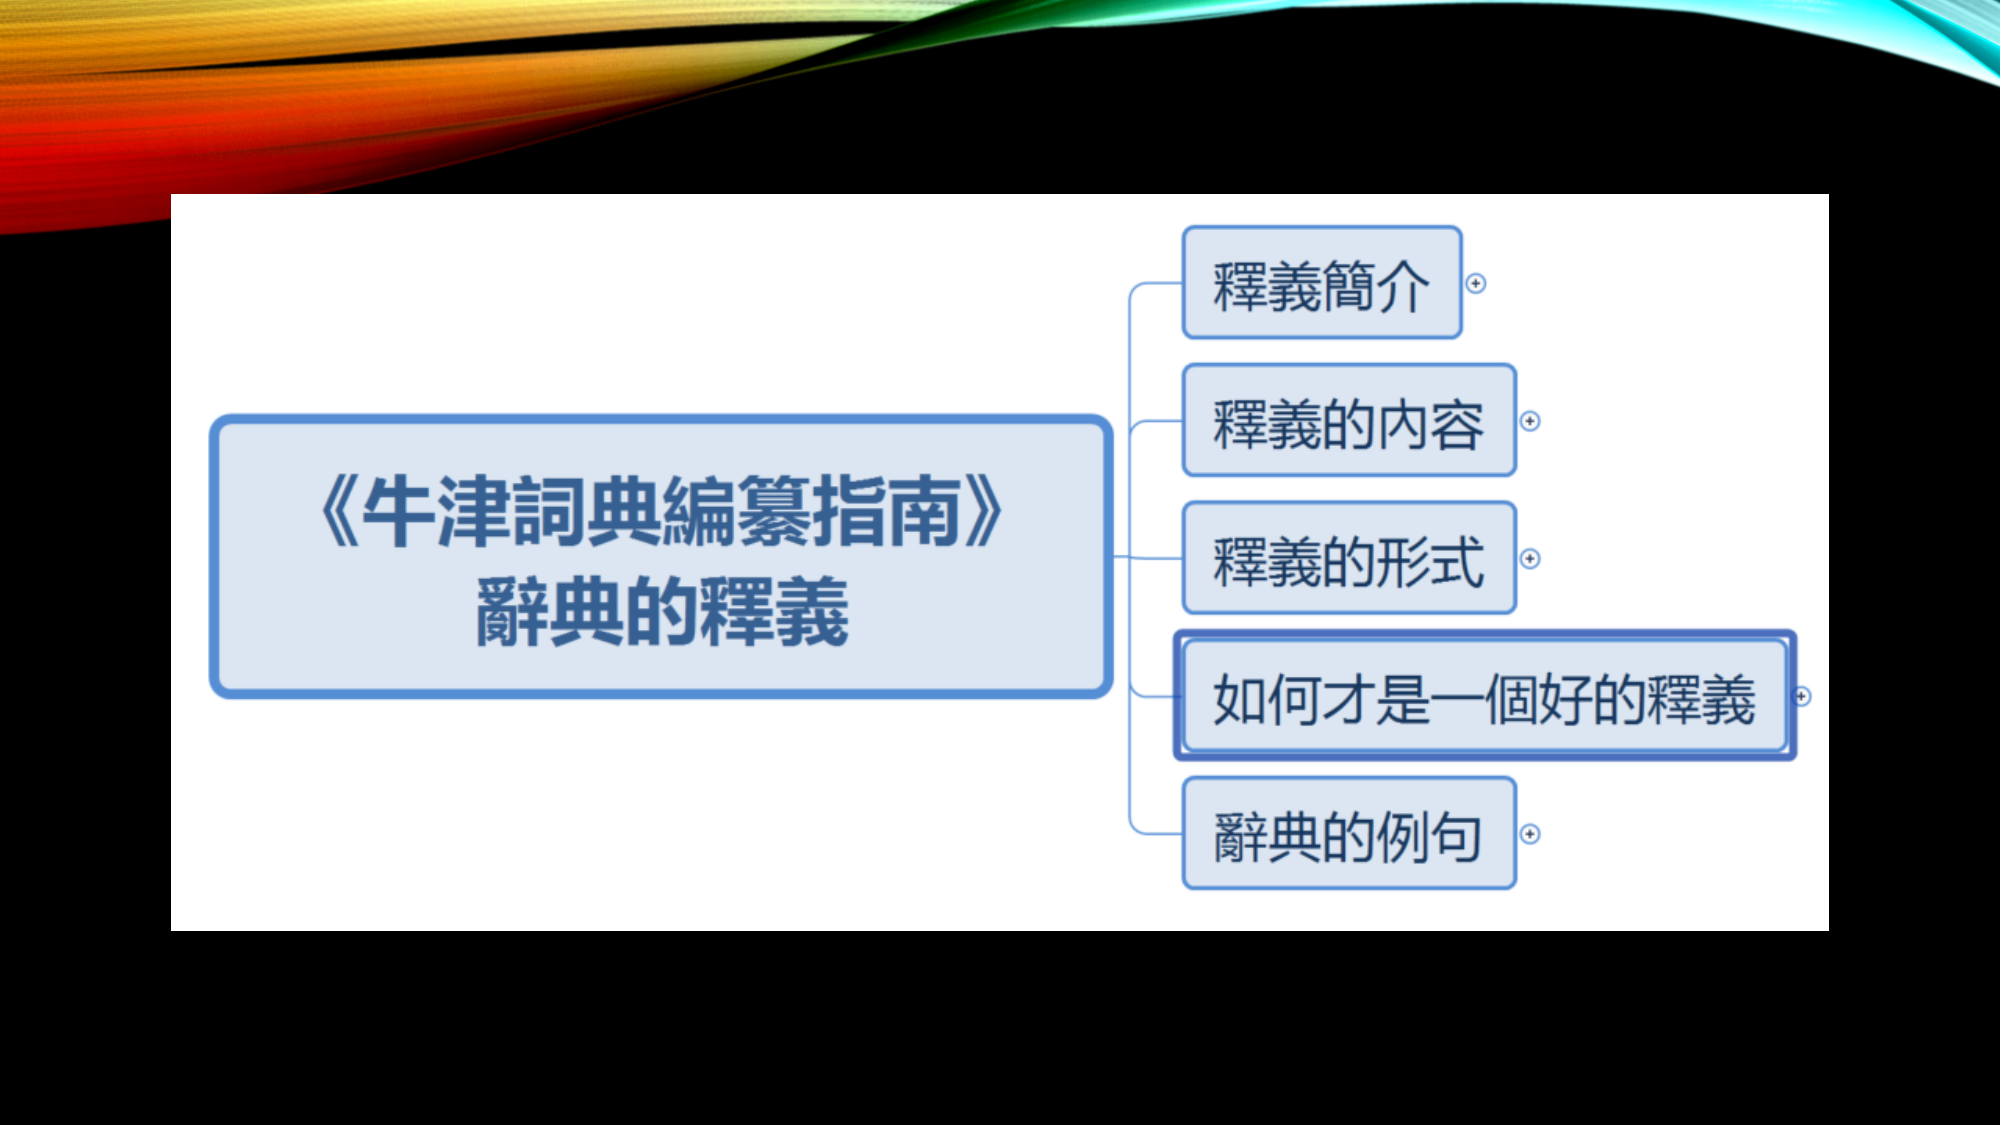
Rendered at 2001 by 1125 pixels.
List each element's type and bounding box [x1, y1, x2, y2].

picture [0, 0, 2000, 931]
